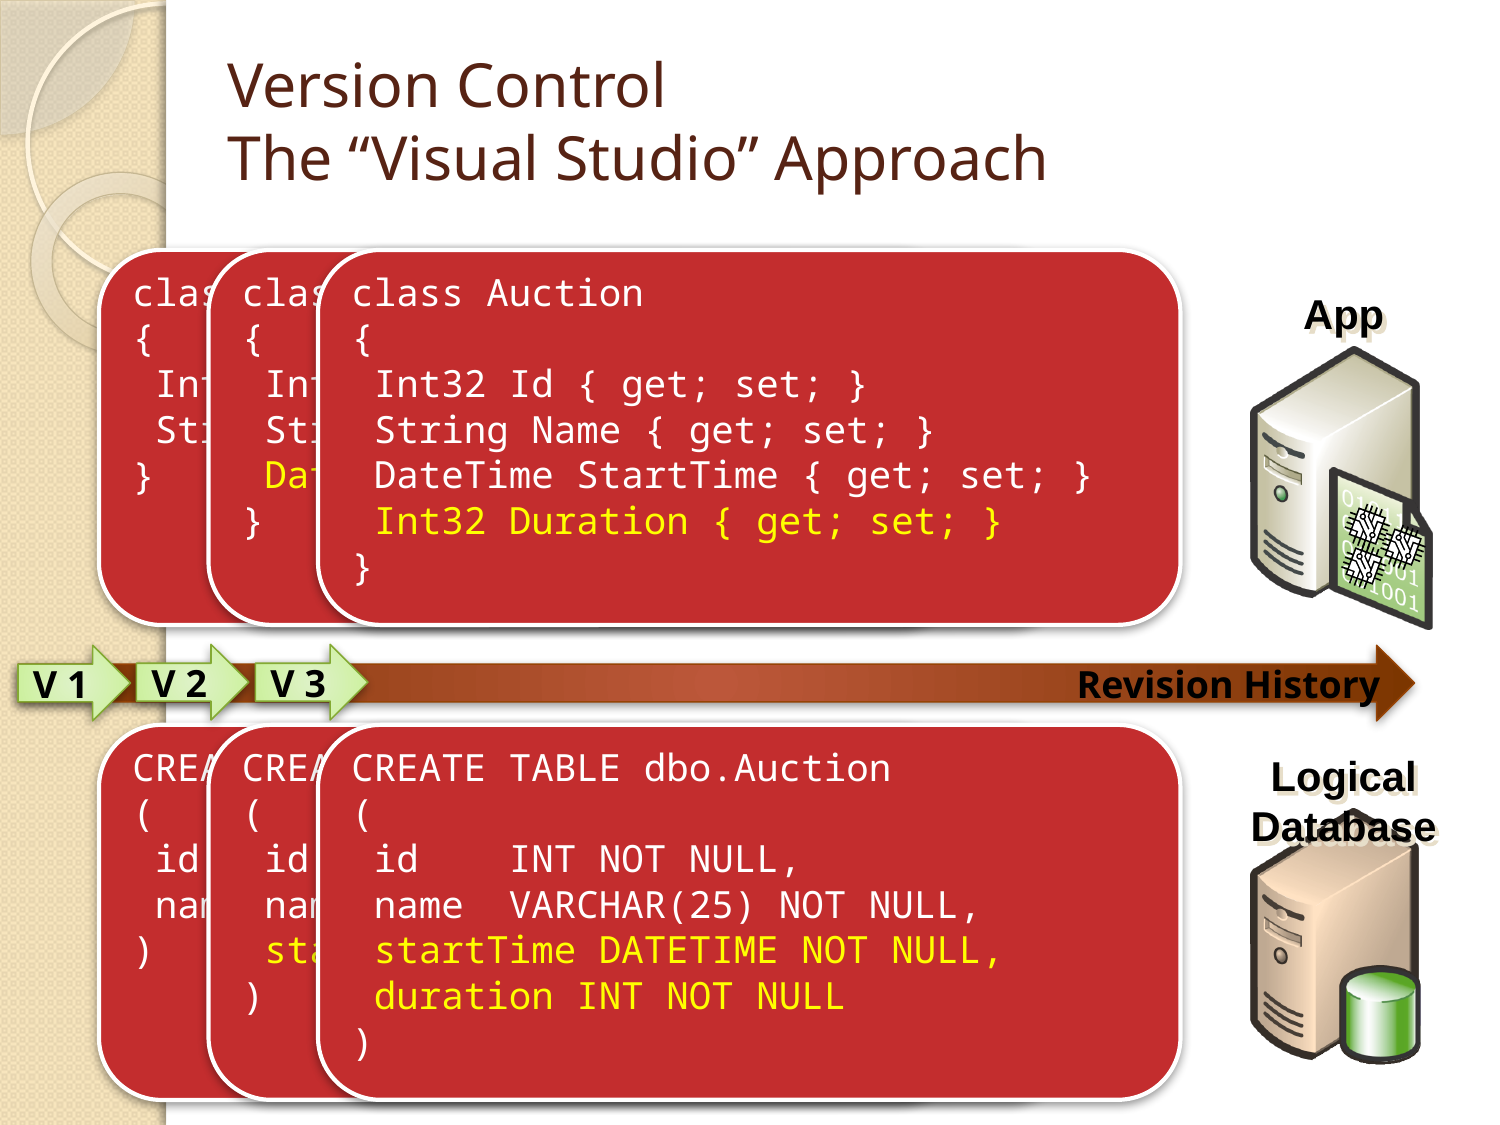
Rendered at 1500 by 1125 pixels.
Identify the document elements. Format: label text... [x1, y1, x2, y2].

text_box CREATE TABLE dbo.Auction ( id INT NOT NULL, name VARCHAR(25) NOT NULL, startTime DATETIME NULL ) [206, 722, 362, 1102]
text_box class Auction { Int32 Id { get; set; } String Name { get; set; } DateTime StartTime { get; set; } } [206, 247, 362, 628]
text_box CREATE TABLE dbo.Auction ( id INT NOT NULL, name VARCHAR(25) NOT NULL, startTime DATETIME NOT NULL, duration INT NOT NULL ) [315, 722, 1183, 1102]
text_box V 2 [135, 643, 248, 721]
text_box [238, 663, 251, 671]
title Version Control The “Visual Studio” Approach [212, 37, 1438, 202]
text_box CREATE TABLE dbo.Auction ( id INT NOT NULL, name VARCHAR(25) NOT NULL ) [96, 722, 253, 1103]
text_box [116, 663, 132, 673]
text_box class Auction { Int32 Id { get; set; } String Name { get; set; } } [96, 247, 253, 628]
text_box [1215, 279, 1472, 630]
text_box V 3 [254, 643, 369, 720]
text_box V 1 [17, 644, 129, 722]
text_box Revision History [355, 644, 1416, 722]
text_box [1215, 742, 1472, 1066]
text_box class Auction { Int32 Id { get; set; } String Name { get; set; } DateTime StartTime { get; set; } Int32 Duration { get; set; } } [315, 247, 1183, 628]
